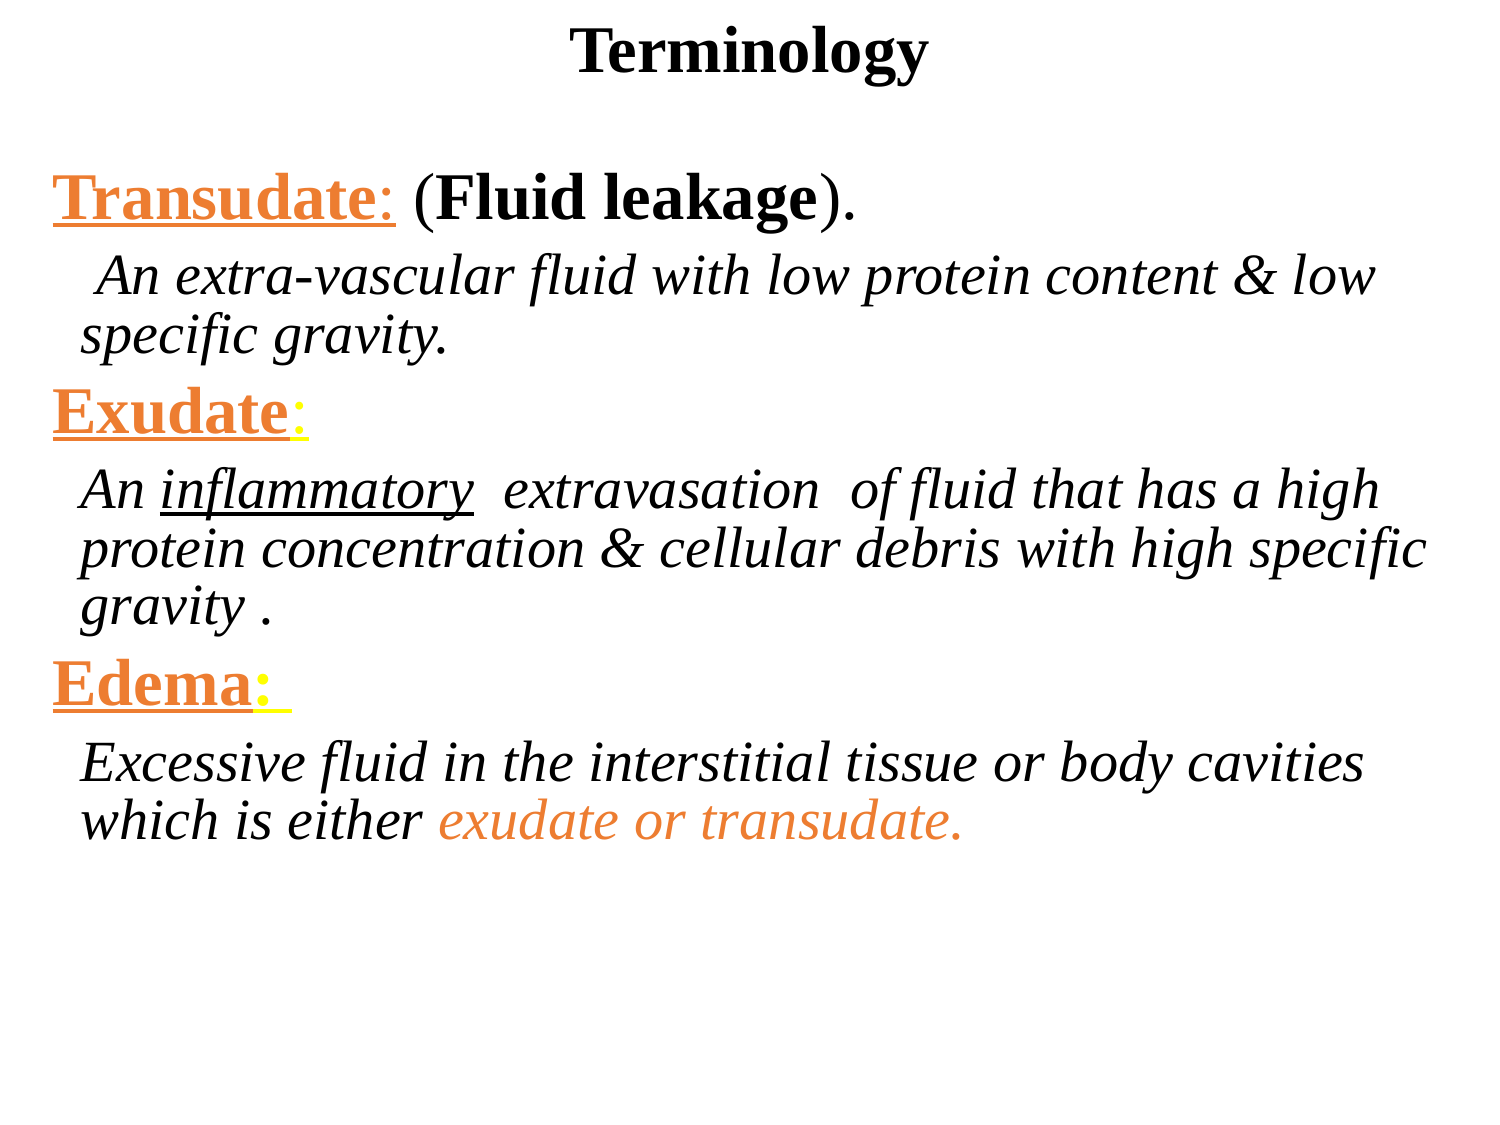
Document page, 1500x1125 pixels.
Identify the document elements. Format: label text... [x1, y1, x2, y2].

title Terminology [75, 0, 1425, 106]
list Transudate: (Fluid leakage). An extra-vascular fluid with low protein content & low specific gravity. Exudate: An inflammatory extravasation of fluid that has a high protein concentration & cellular debris with high specific gravity . Edema: Excessive fluid in the interstitial tissue or body cavities which is either exudate or transudate. [37, 158, 1463, 967]
